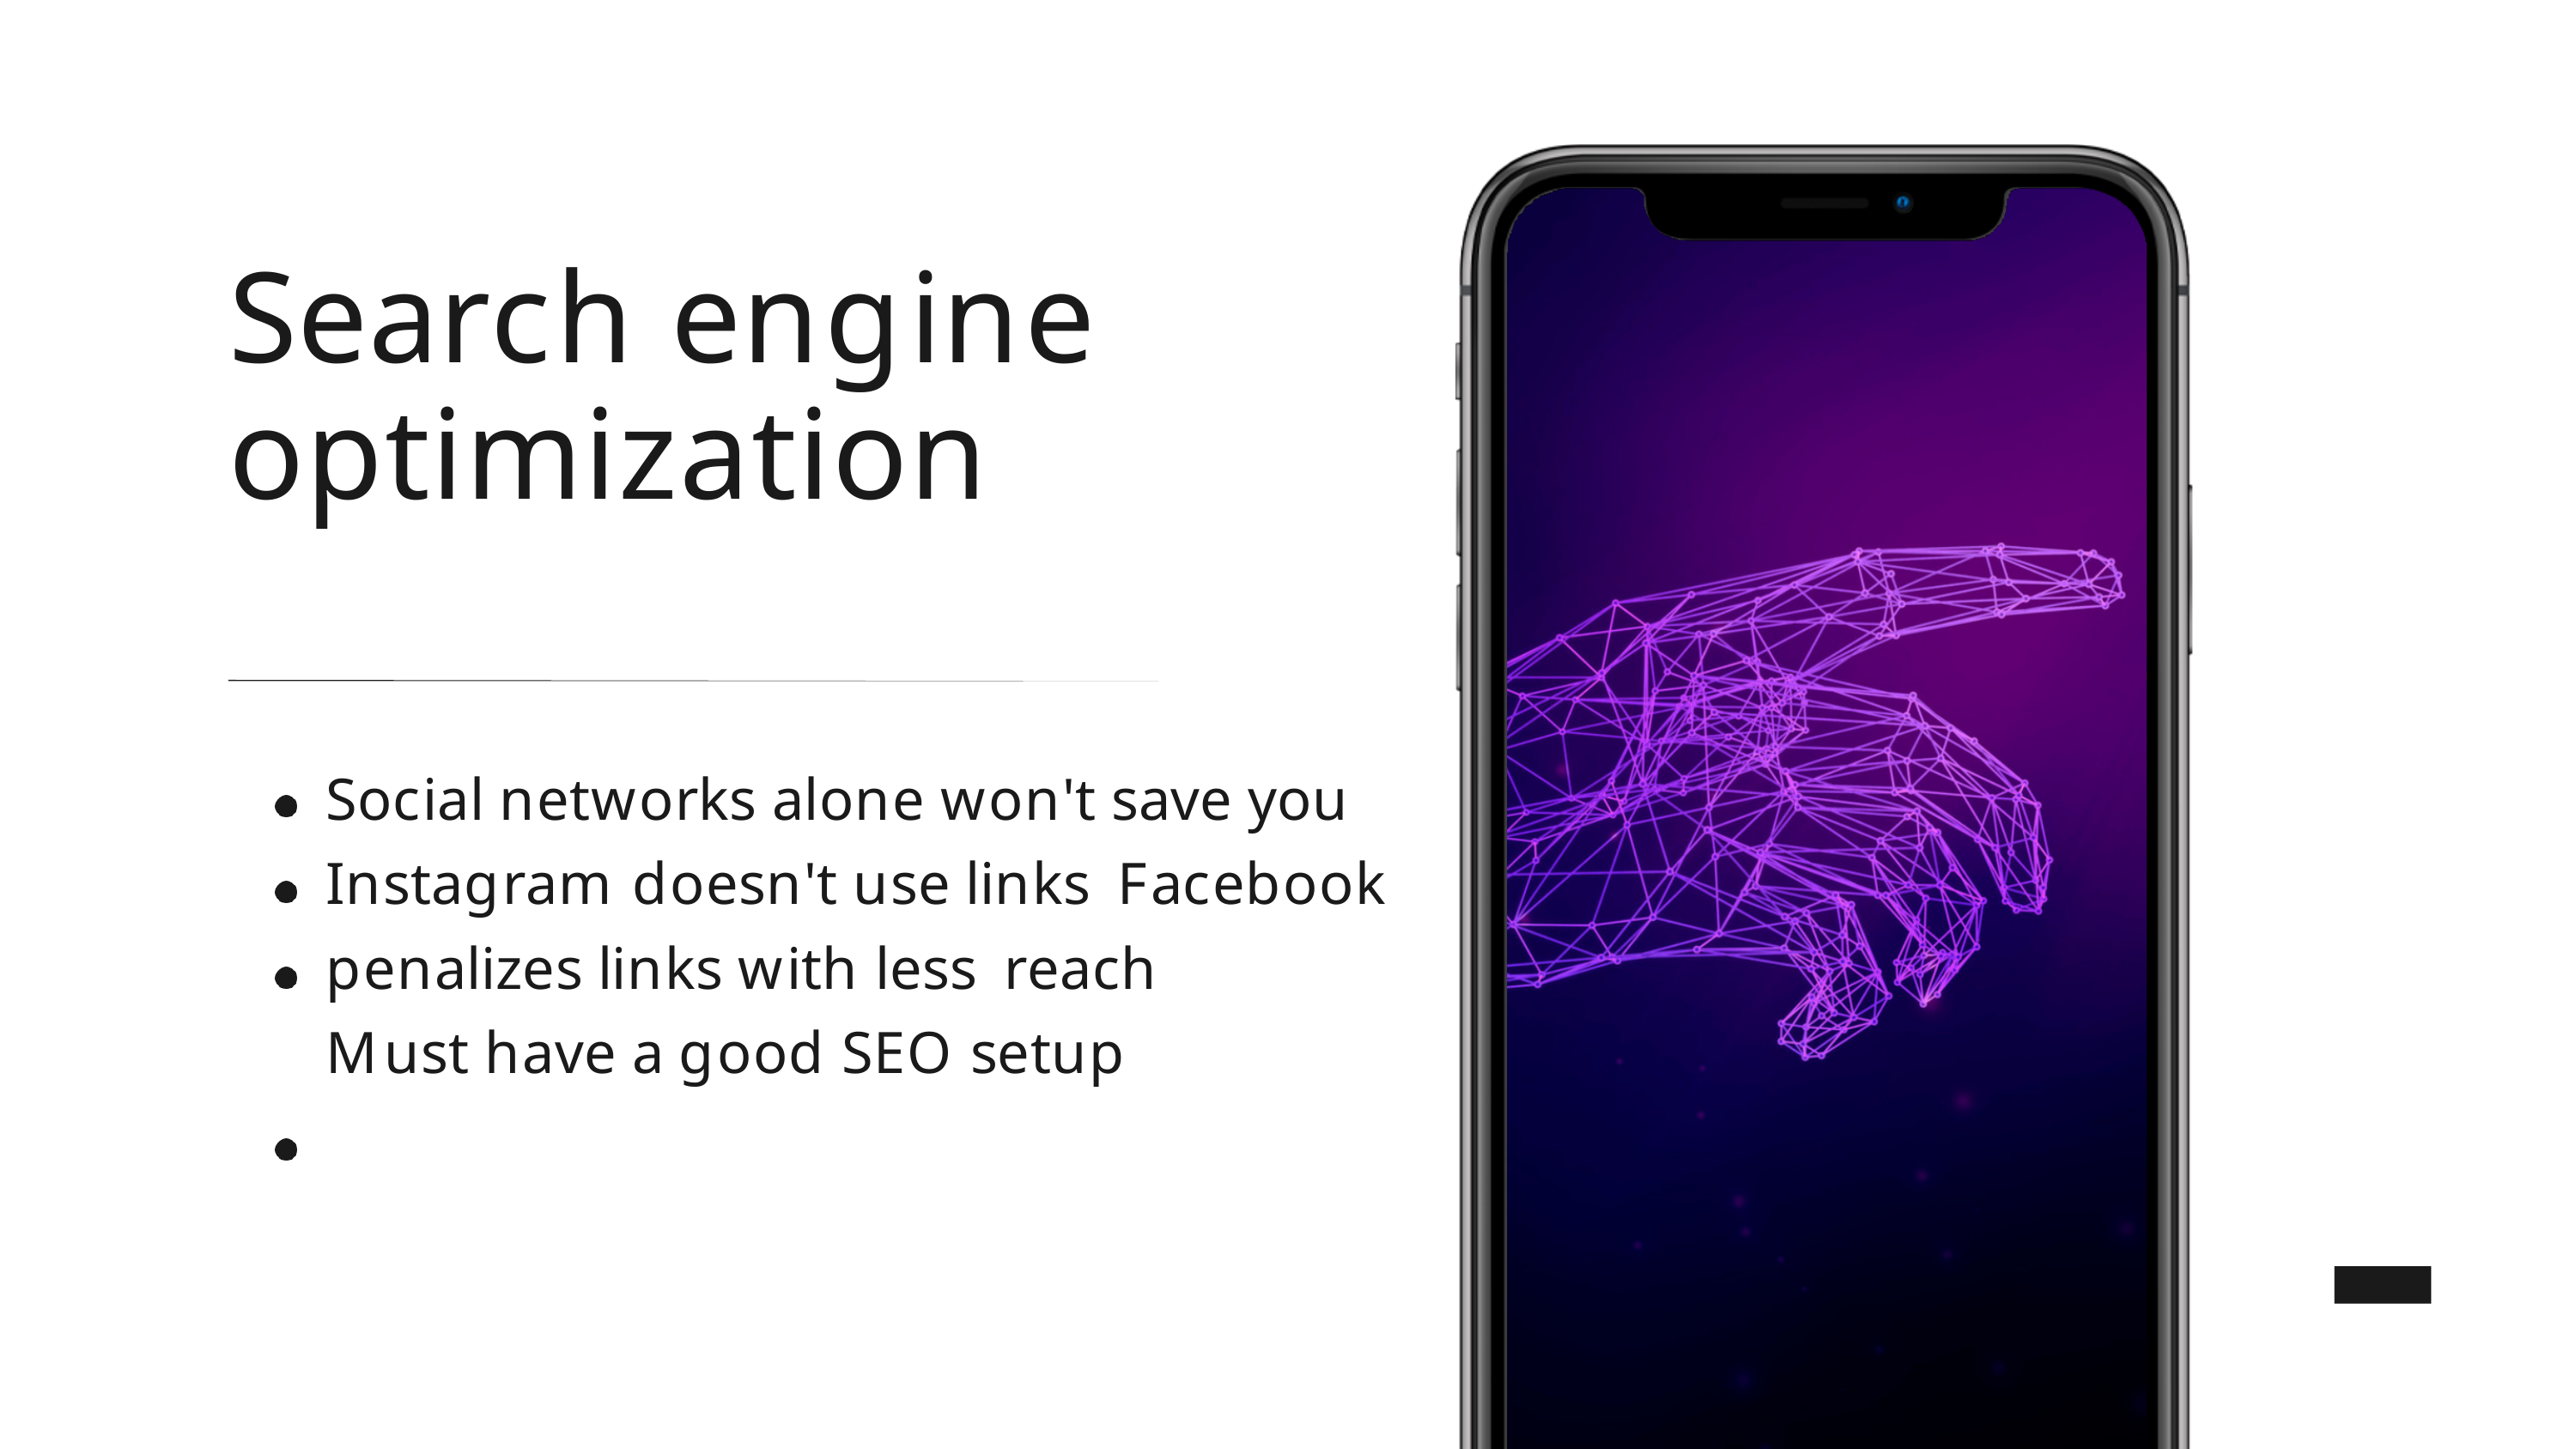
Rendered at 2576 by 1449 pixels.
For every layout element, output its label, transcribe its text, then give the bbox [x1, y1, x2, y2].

text_box [2334, 1266, 2432, 1304]
picture [275, 795, 297, 817]
picture [275, 1138, 297, 1161]
picture [275, 967, 297, 989]
title Search engine optimization [226, 233, 1134, 524]
picture [1455, 144, 2196, 1449]
text_box Social networks alone won't save you Instagram doesn't use links Facebook penalizes links with less reach Must have a good SEO setup [324, 745, 1388, 1085]
picture [275, 881, 297, 903]
